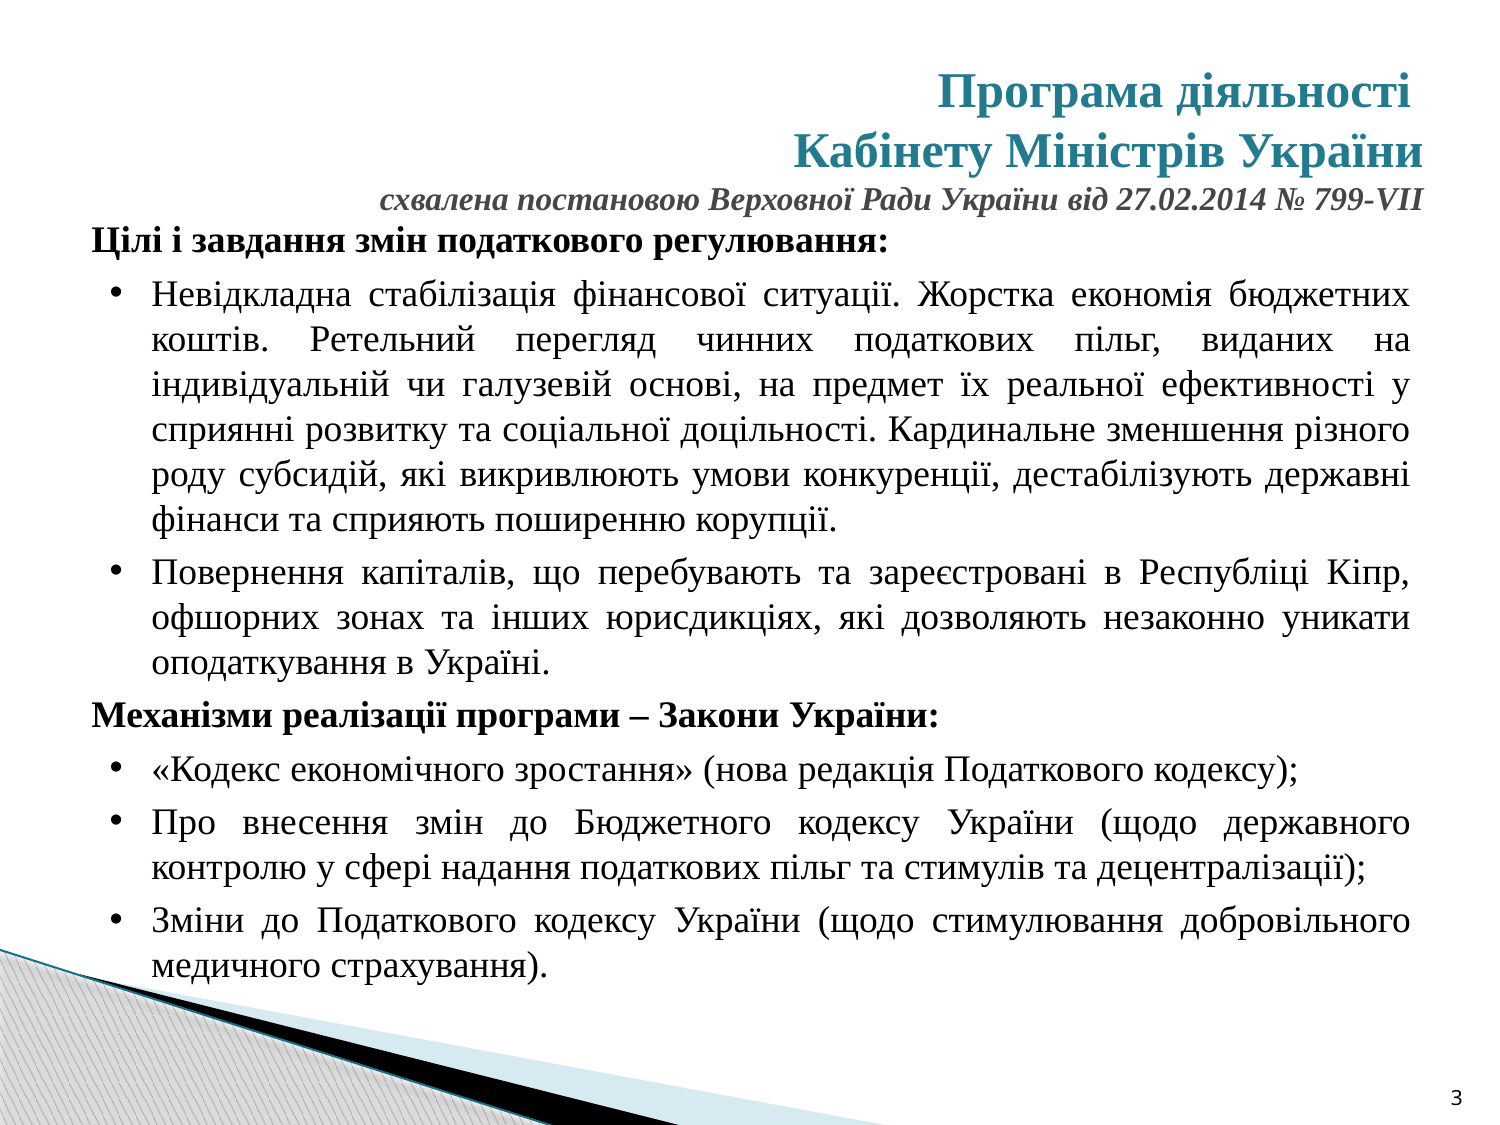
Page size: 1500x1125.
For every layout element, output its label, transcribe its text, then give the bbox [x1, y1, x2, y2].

slide_number 3 [1352, 1060, 1478, 1121]
list Цілі і завдання змін податкового регулювання: Невідкладна стабілізація фінансової ситуації. Жорстка економія бюджетних коштів. Ретельний перегляд чинних податкових пільг, виданих на індивідуальній чи галузевій основі, на предмет їх реальної ефективності у сприянні розвитку та соціальної доцільності. Кардинальне зменшення різного роду субсидій, які викривлюють умови конкуренції, дестабілізують державні фінанси та сприяють поширенню корупції. Повернення капіталів, що перебувають та зареєстровані в Республіці Кіпр, офшорних зонах та інших юрисдикціях, які дозволяють незаконно уникати оподаткування в Україні. Механізми реалізації програми – Закони України: «Кодекс економічного зростання» (нова редакція Податкового кодексу); Про внесення змін до Бюджетного кодексу України (щодо державного контролю у сфері надання податкових пільг та стимулів та децентралізації); Зміни до Податкового кодексу України (щодо стимулювання добровільного медичного страхування). [76, 220, 1427, 1059]
title Програма діяльності Кабінету Міністрів України схвалена постановою Верховної Ради України від 27.02.2014 № 799-VII [64, 54, 1439, 220]
